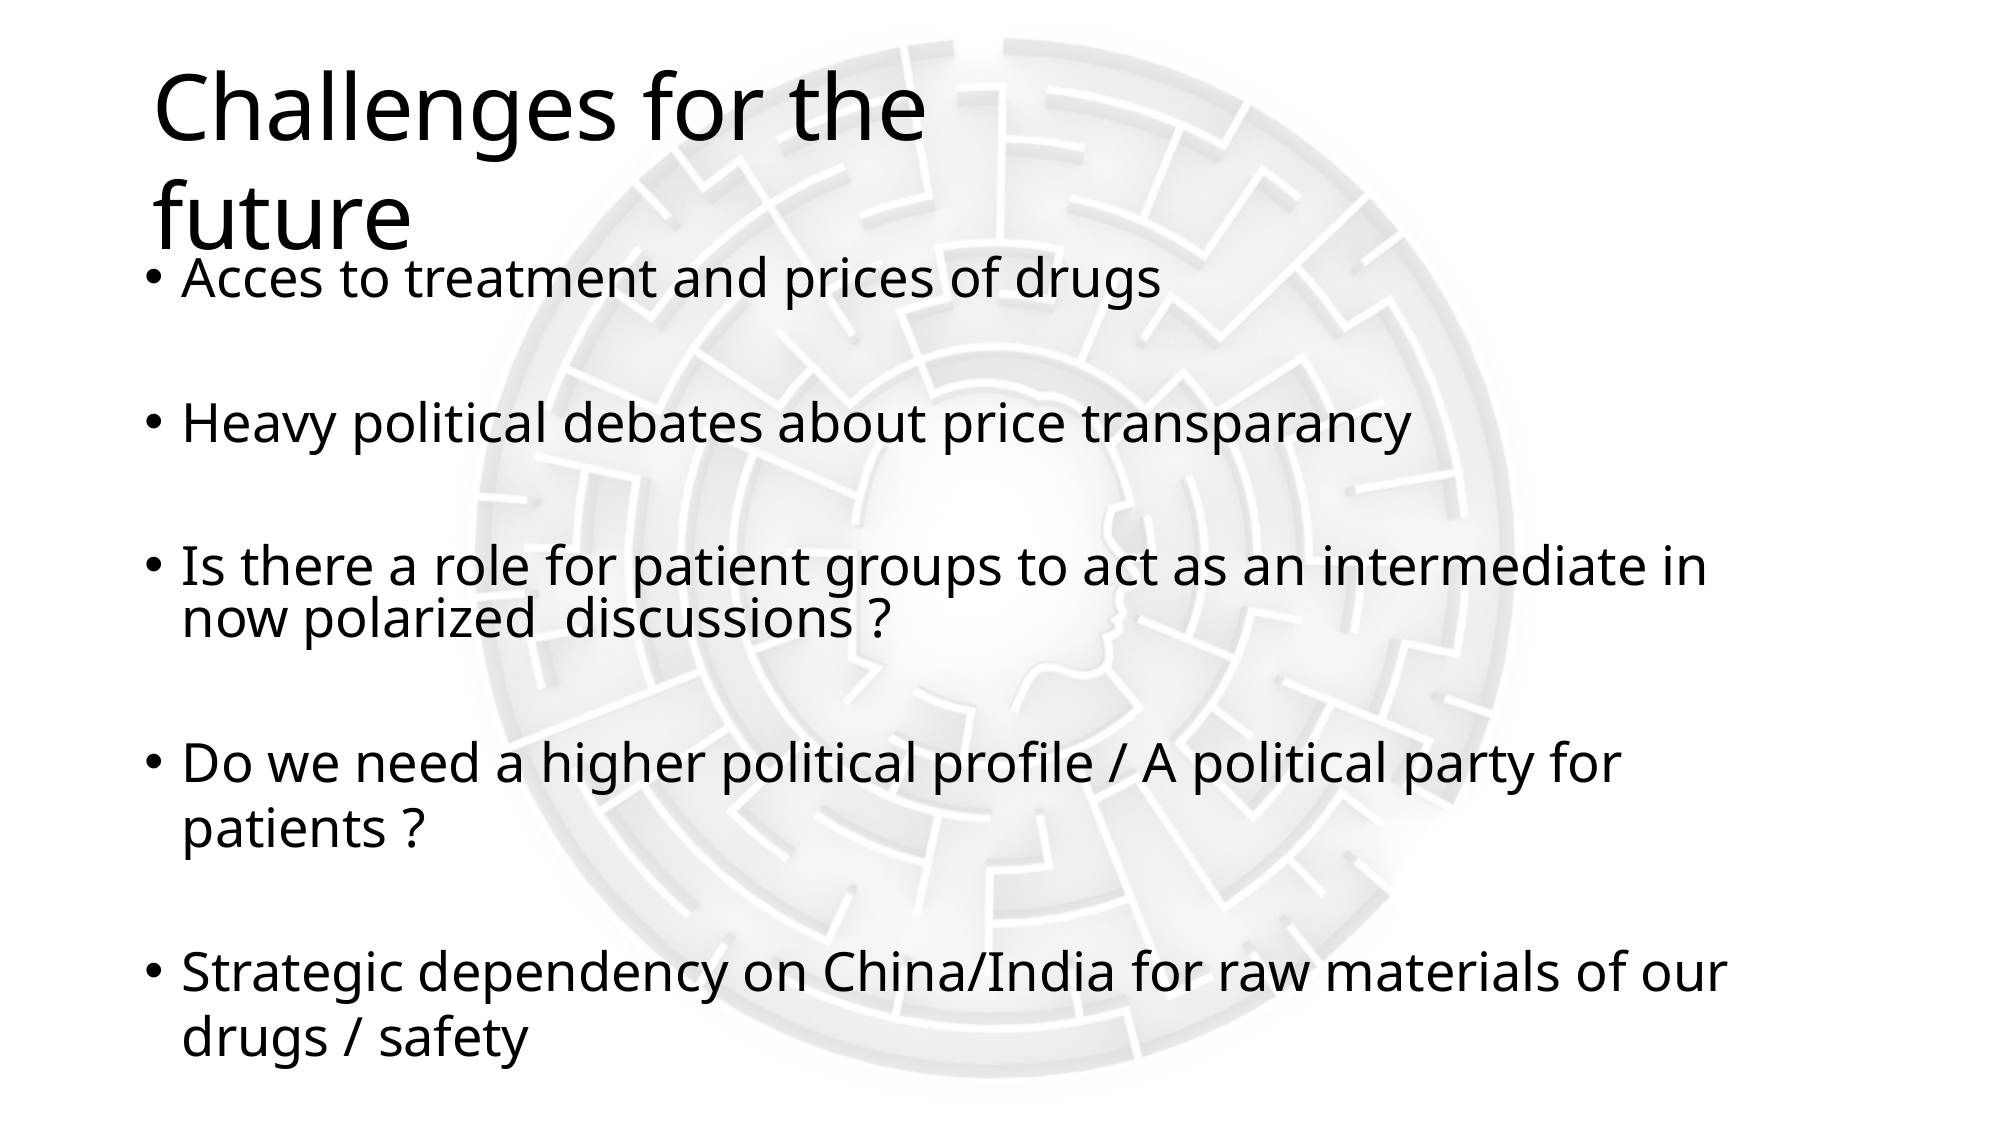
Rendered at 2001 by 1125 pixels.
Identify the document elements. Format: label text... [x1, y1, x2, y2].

title Challenges for the future [150, 46, 1054, 241]
text_box Acces to treatment and prices of drugs Heavy political debates about price transparancy Is there a role for patient groups to act as an intermediate in now polarized discussions ? Do we need a higher political profile / A political party for patients ? Strategic dependency on China/India for raw materials of our drugs / safety [142, 241, 1838, 1068]
